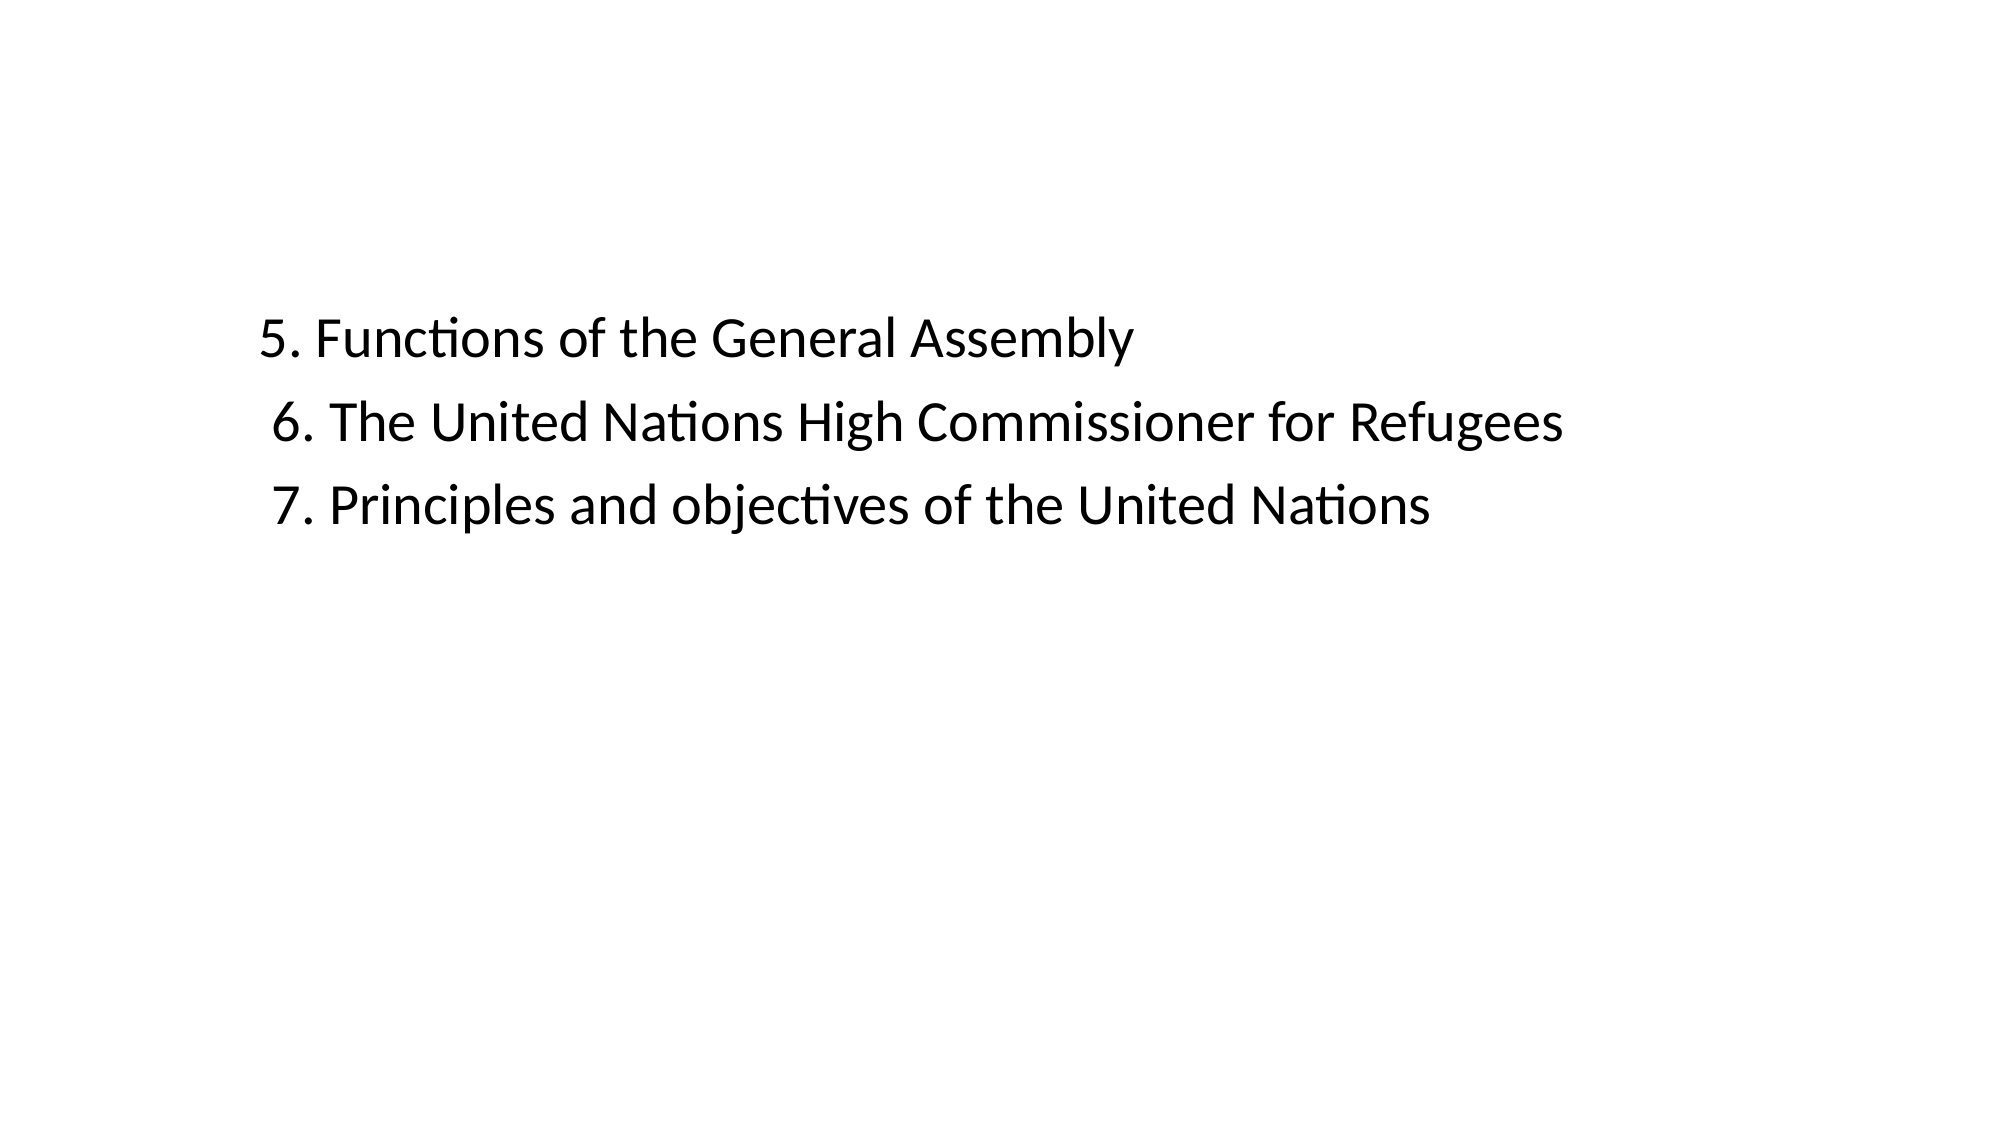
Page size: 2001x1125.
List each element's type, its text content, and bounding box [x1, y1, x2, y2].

list 5. Functions of the General Assembly 6. The United Nations High Commissioner for Refugees 7. Principles and objectives of the United Nations [137, 299, 1863, 1014]
